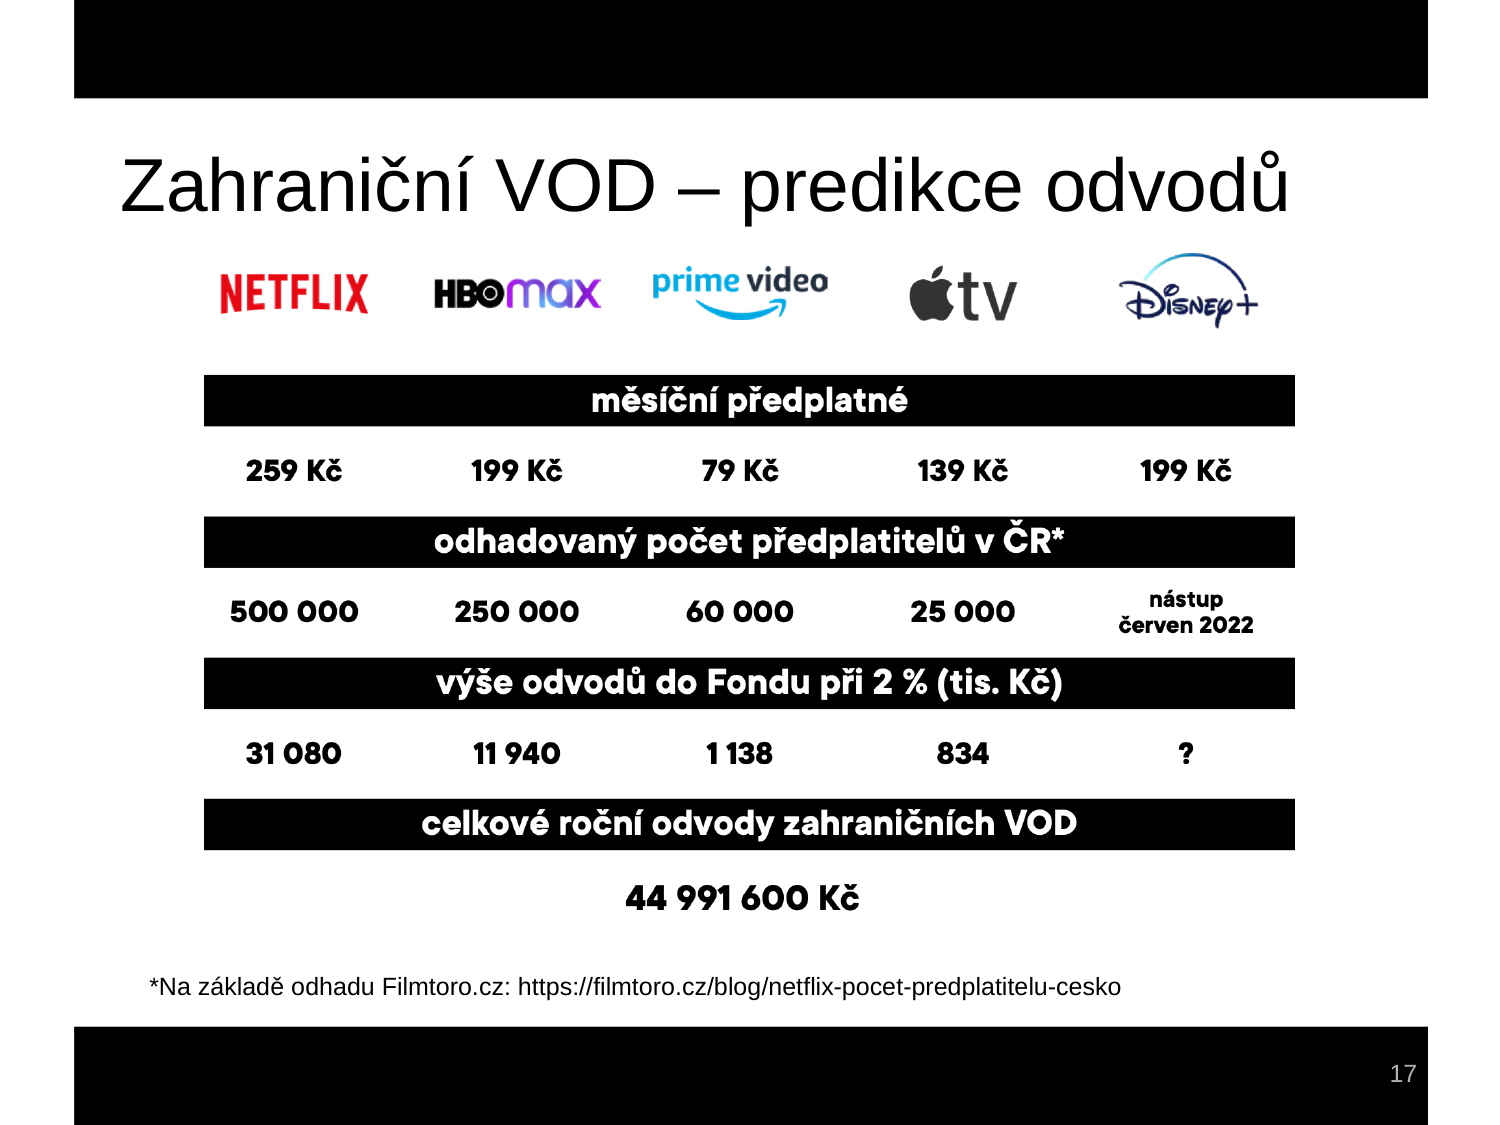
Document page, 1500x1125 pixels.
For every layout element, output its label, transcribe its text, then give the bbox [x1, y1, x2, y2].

text_box *Na základě odhadu Filmtoro.cz: https://filmtoro.cz/blog/netflix-pocet-predplatitelu-cesko [141, 963, 1132, 1009]
list Zahraniční VOD – predikce odvodů [105, 128, 1360, 293]
slide_number 17 [1380, 738, 1425, 1125]
picture [0, 0, 1500, 1125]
